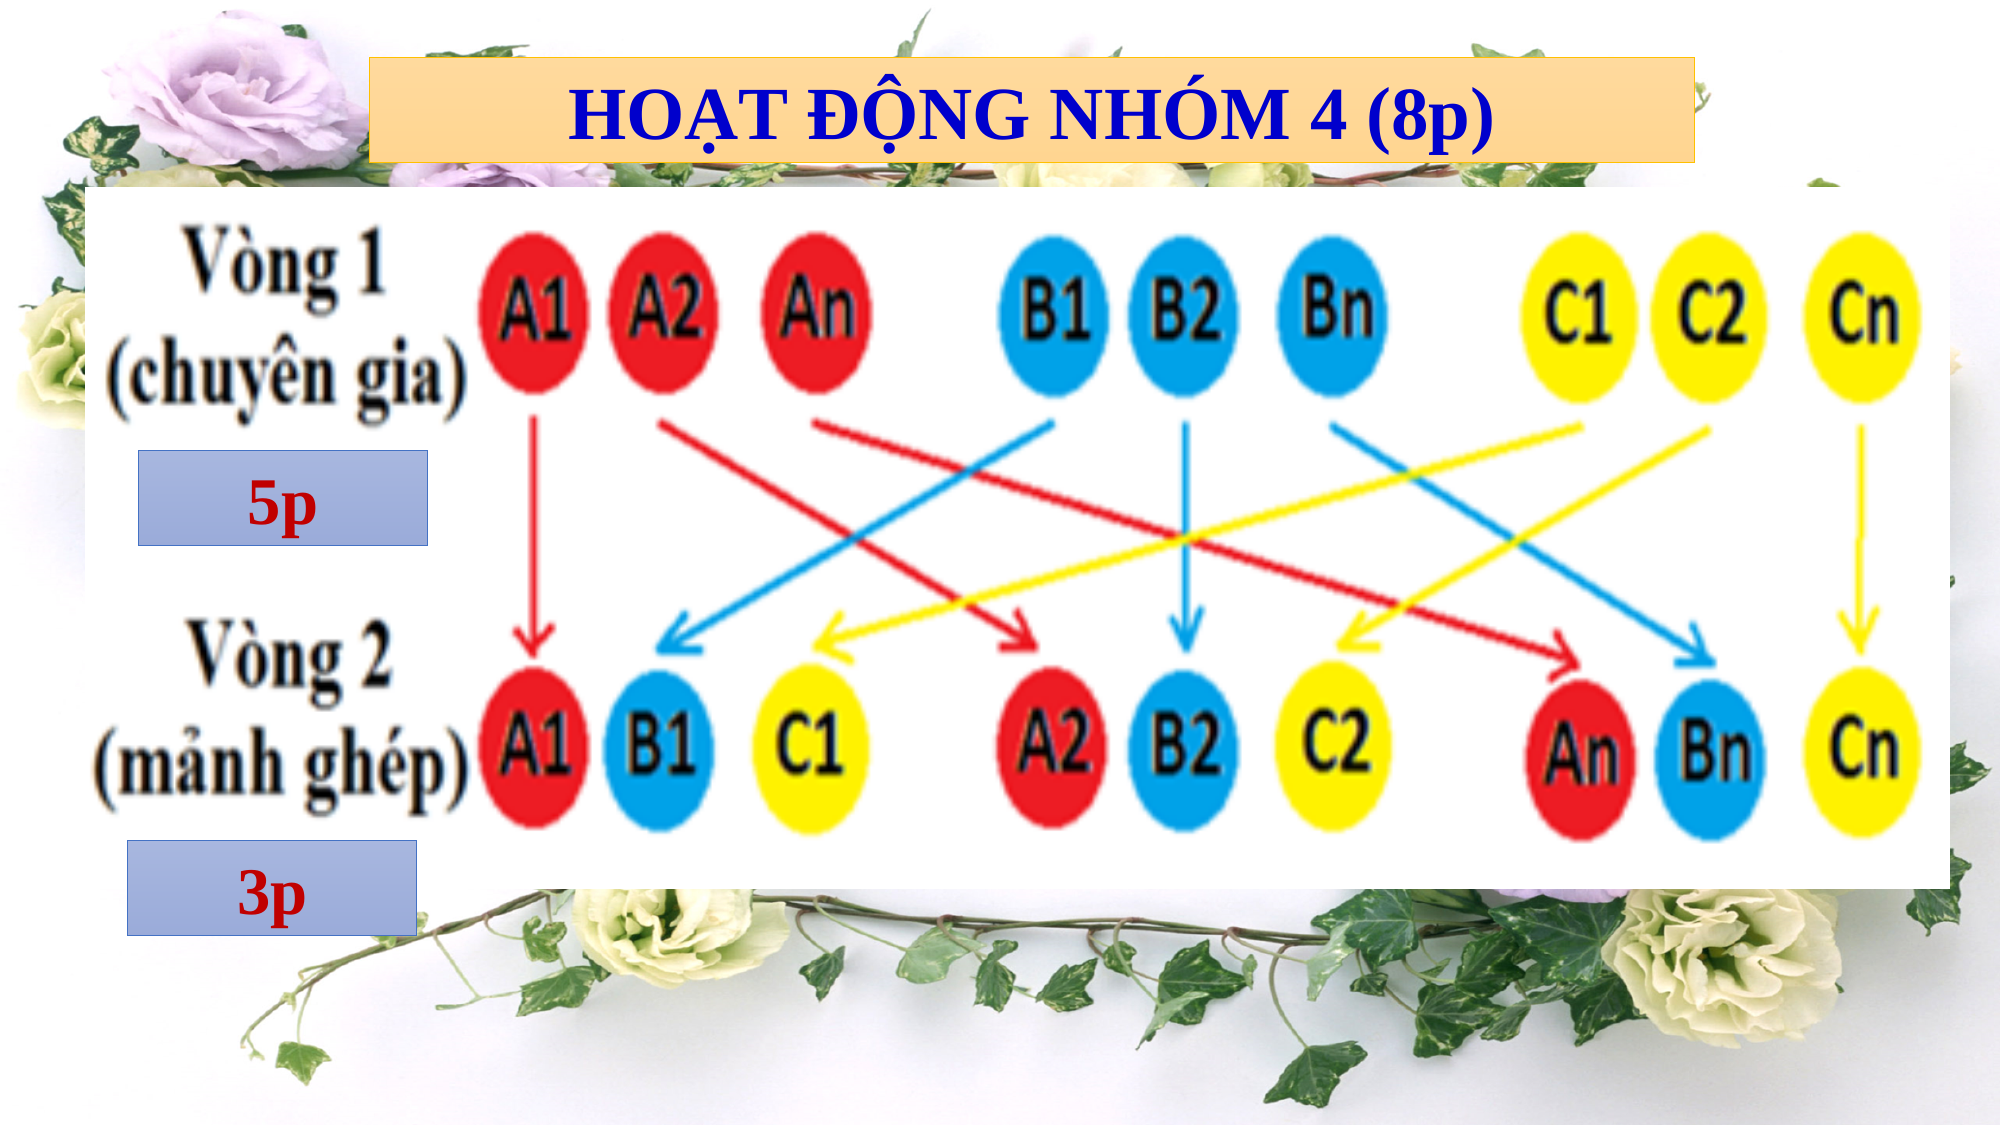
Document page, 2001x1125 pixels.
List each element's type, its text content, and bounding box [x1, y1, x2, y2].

text_box 3p [127, 889, 417, 936]
picture [0, 0, 2000, 1125]
text_box HOẠT ĐỘNG NHÓM 4 (8p) [369, 57, 1695, 163]
